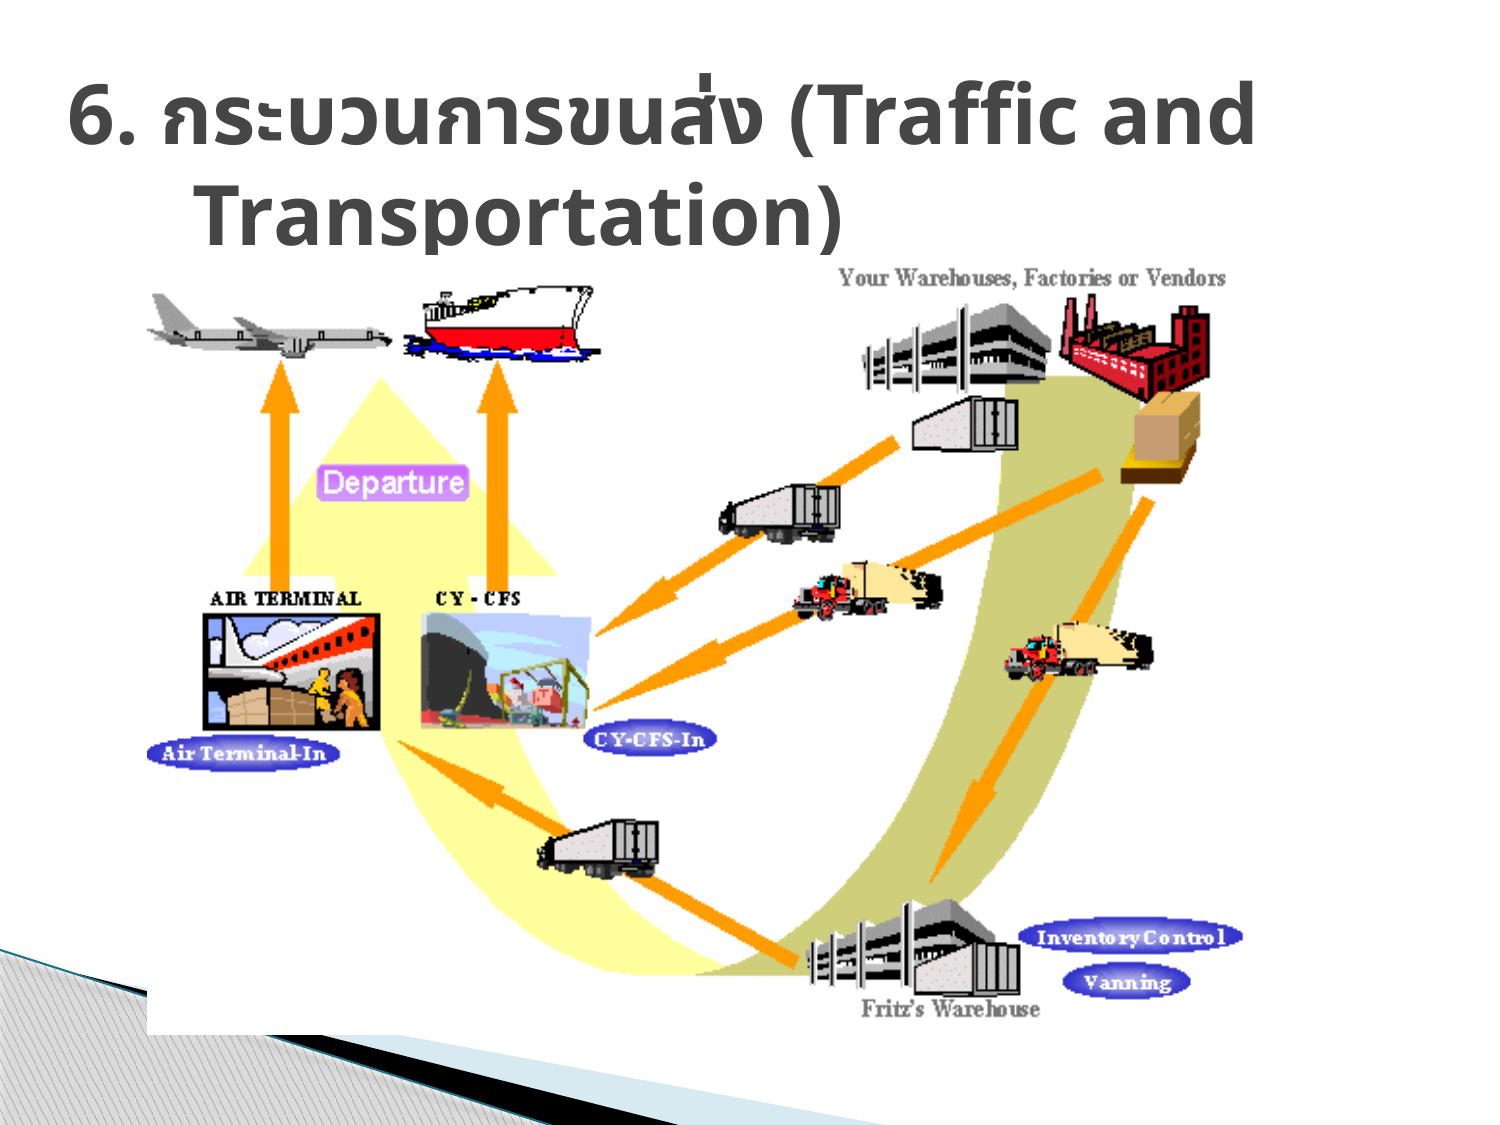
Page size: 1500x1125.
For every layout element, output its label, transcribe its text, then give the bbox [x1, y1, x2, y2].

picture [147, 255, 1247, 1036]
title 6. กระบวนการขนส่ง (Traffic and Transportation) [53, 67, 1471, 256]
